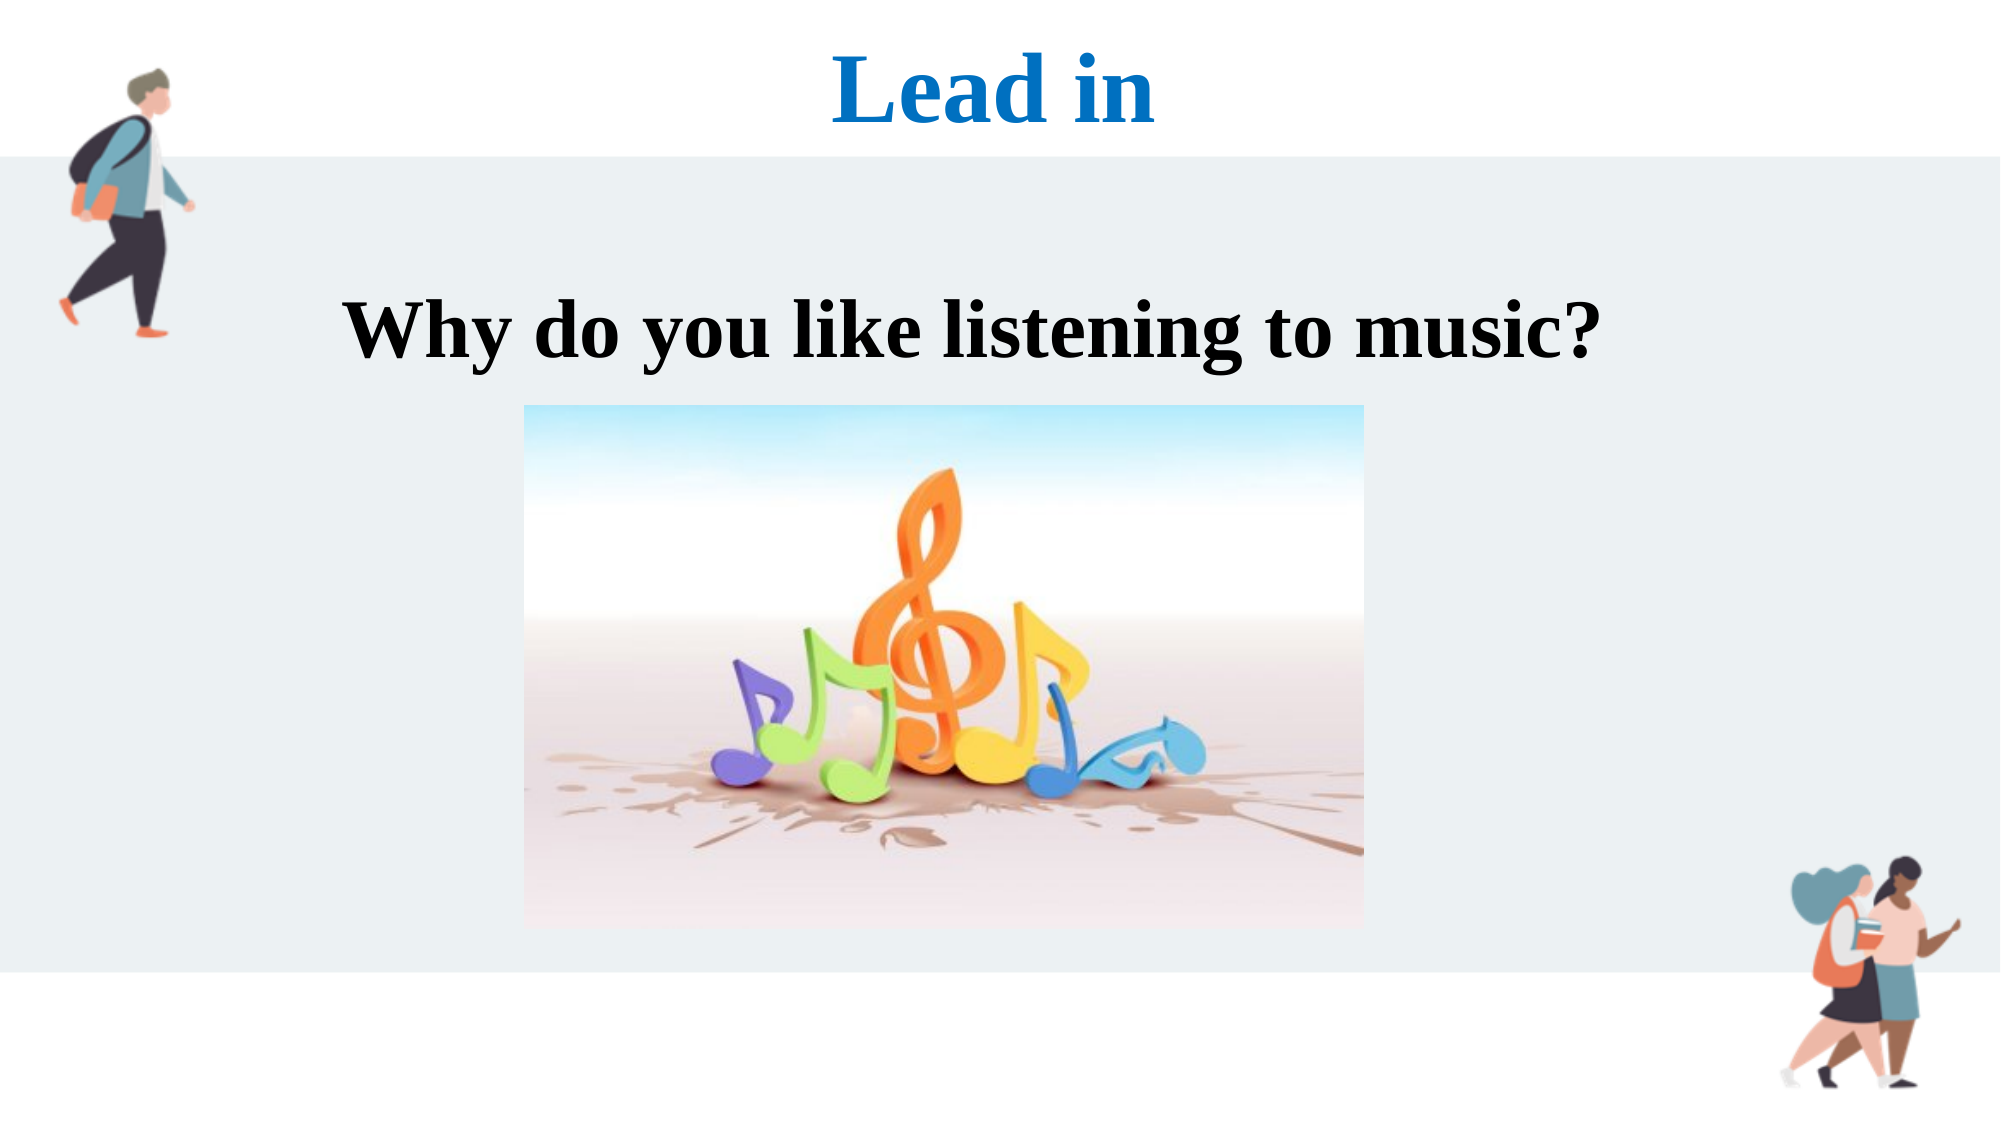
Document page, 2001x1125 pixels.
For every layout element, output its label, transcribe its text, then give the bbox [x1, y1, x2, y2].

text_box Lead in [0, 28, 2000, 152]
text_box Why do you like listening to music? [326, 266, 1621, 382]
picture [0, 0, 2001, 1125]
